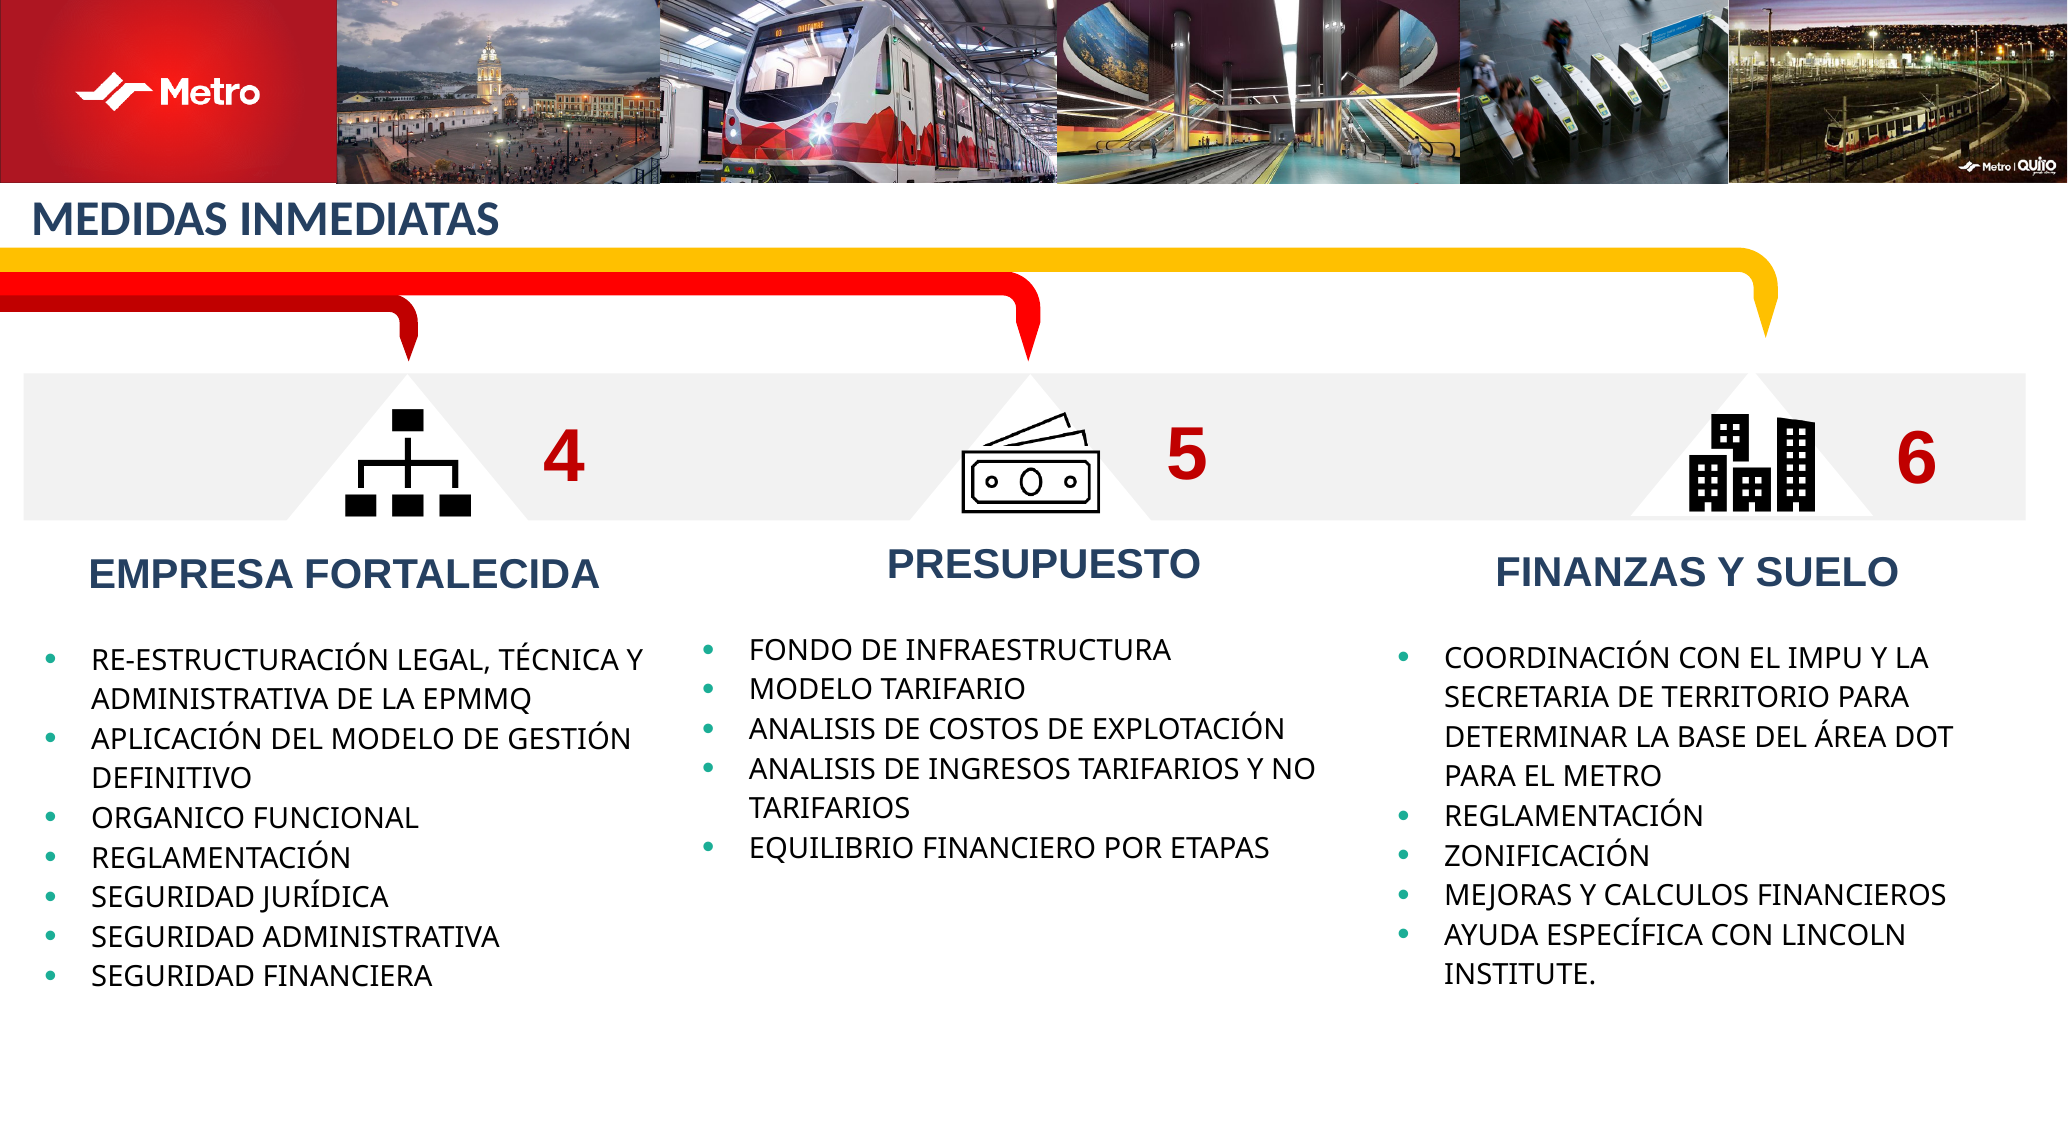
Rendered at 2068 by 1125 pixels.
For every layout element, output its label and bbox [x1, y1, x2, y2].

text_box [0, 0, 2068, 184]
text_box [0, 177, 2026, 1041]
